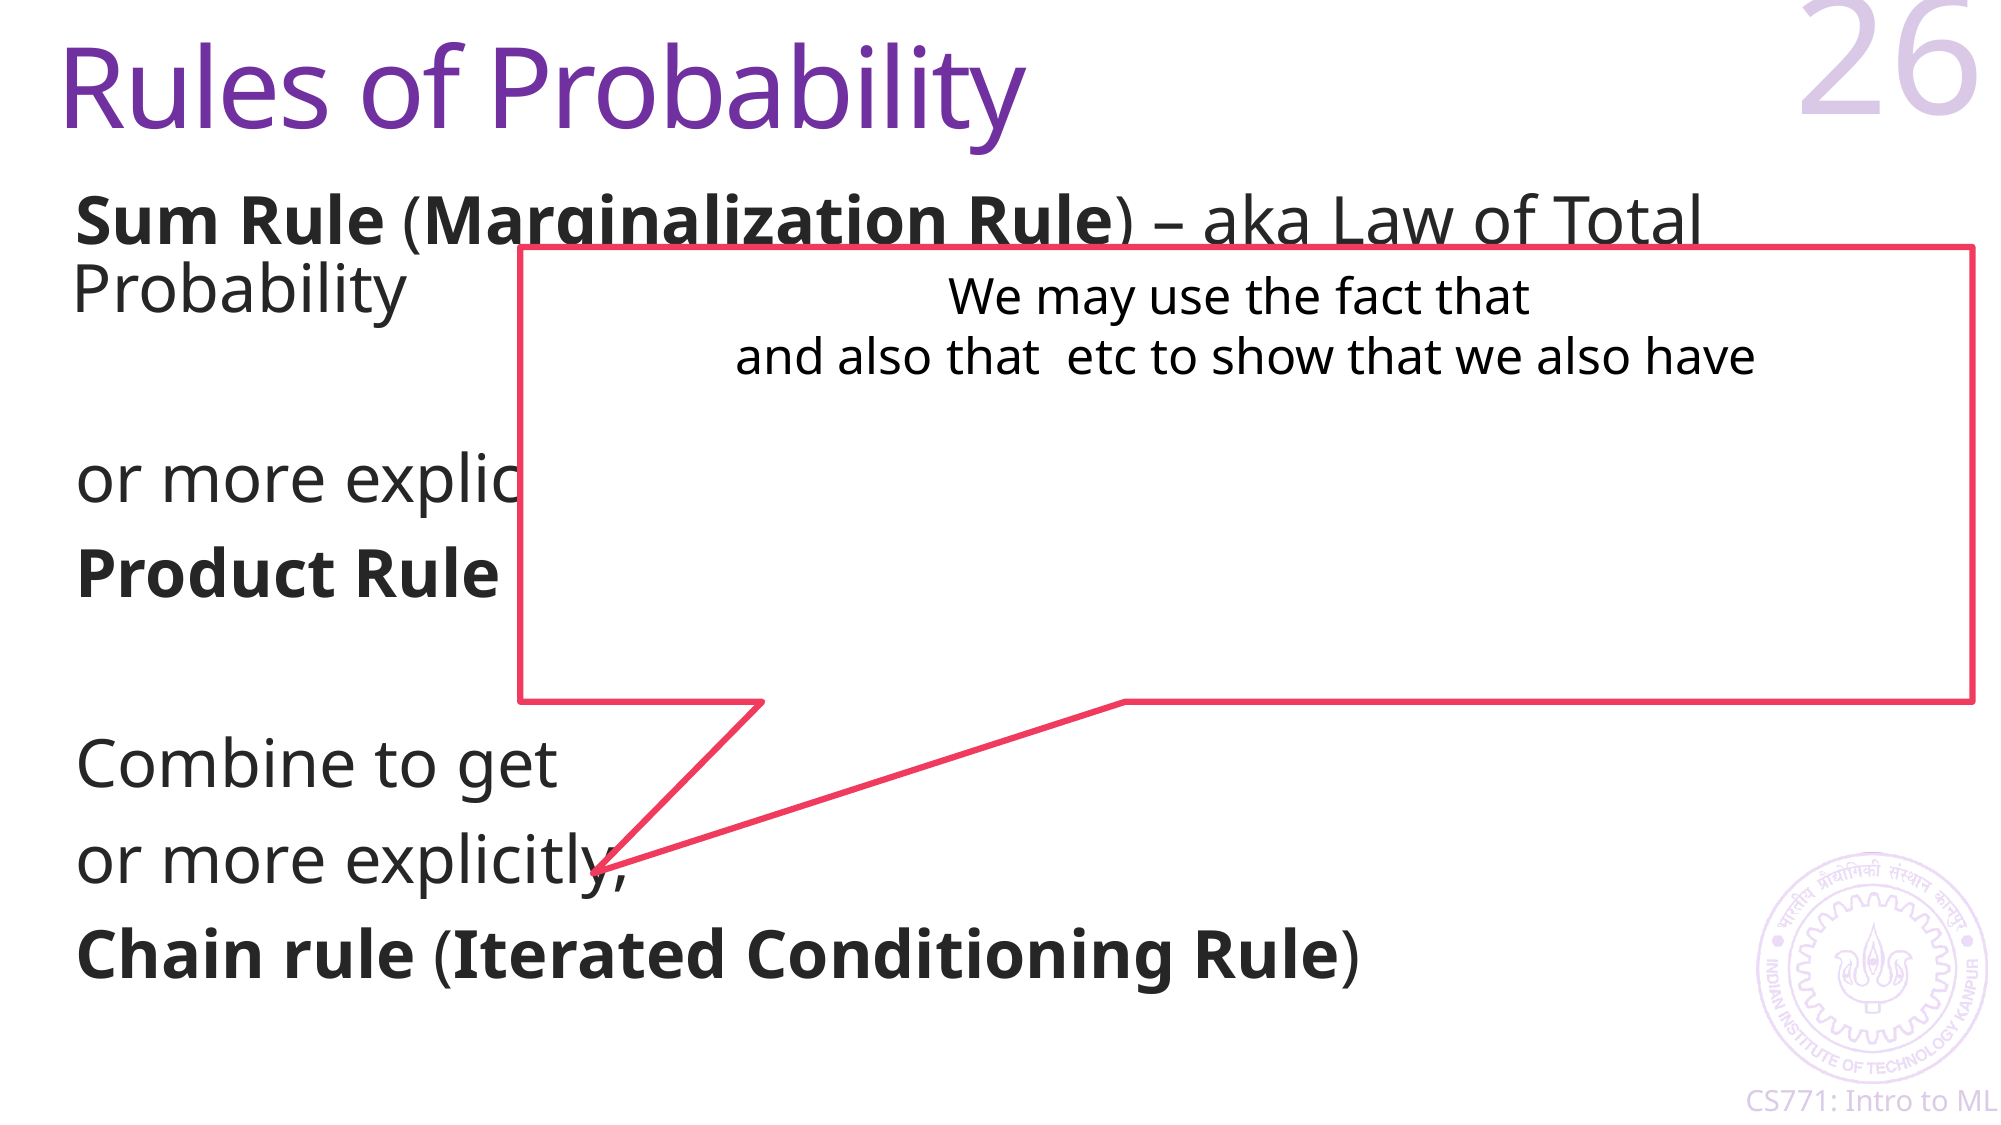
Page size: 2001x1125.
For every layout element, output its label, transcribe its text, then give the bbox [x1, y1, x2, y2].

slide_number 26 [1520, 6, 2000, 183]
title Rules of Probability [41, 5, 1945, 183]
